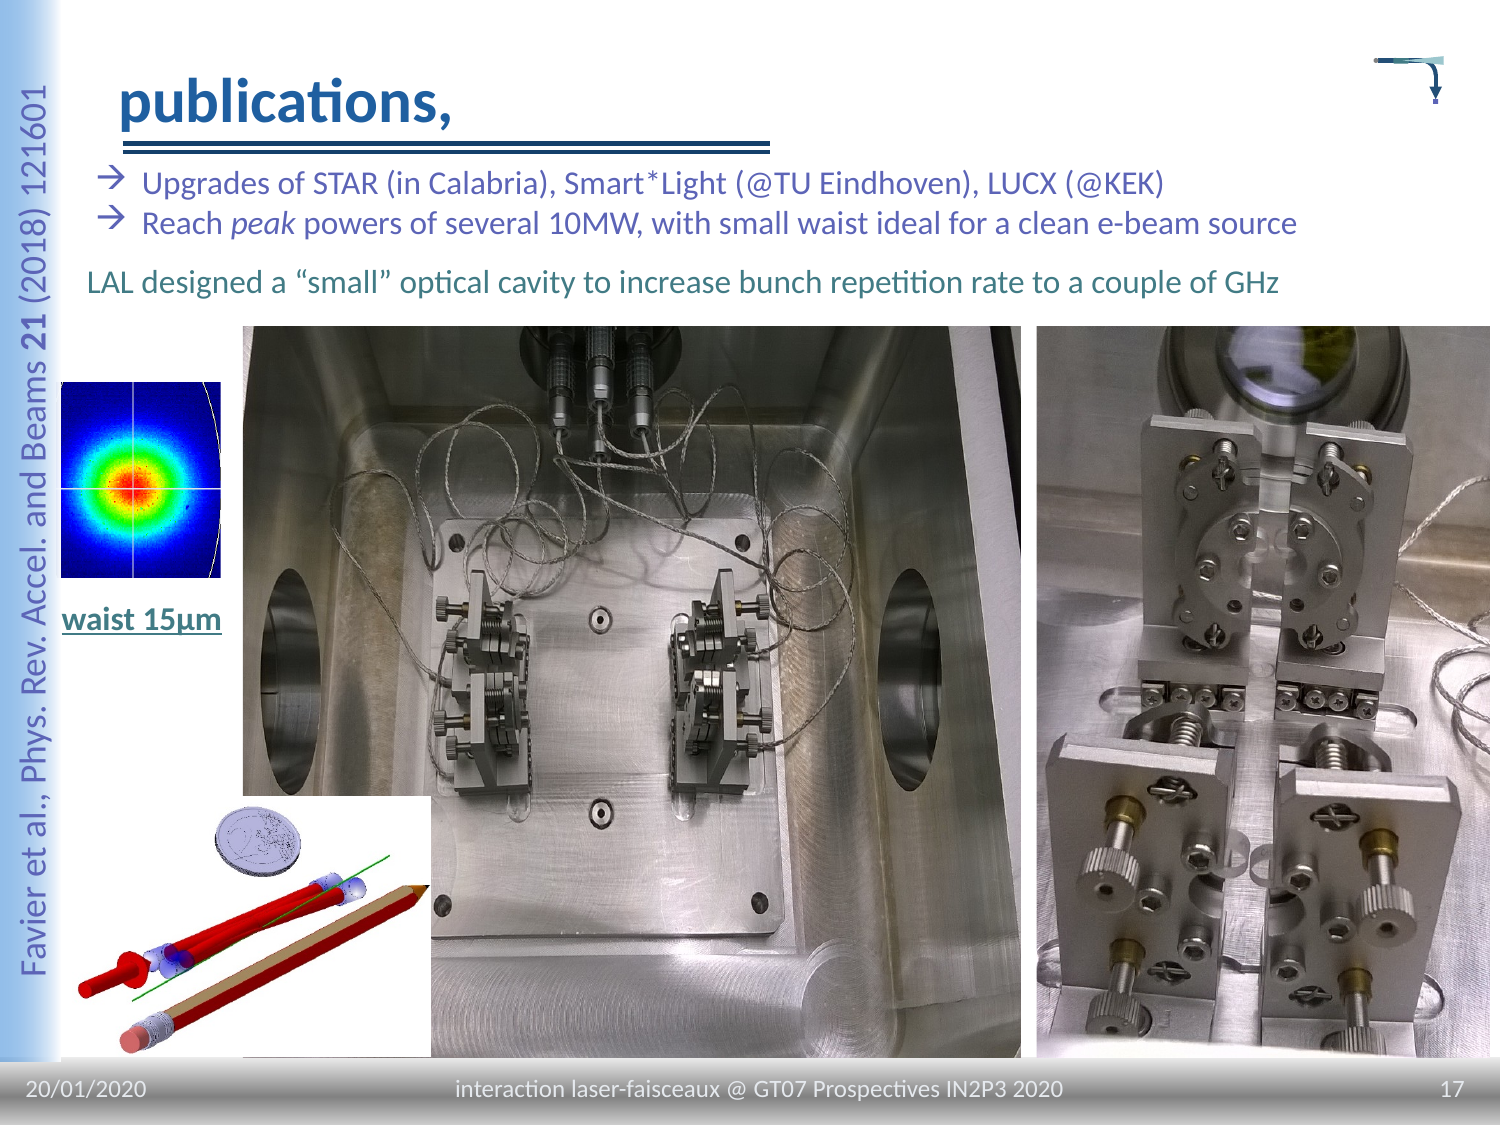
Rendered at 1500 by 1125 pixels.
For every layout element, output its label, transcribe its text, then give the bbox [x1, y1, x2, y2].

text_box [1373, 56, 1444, 105]
text_box Favier et al., Phys. Rev. Accel. and Beams 21 (2018) 121601 [0, 0, 61, 1062]
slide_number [10, 1057, 196, 1118]
picture [72, 326, 1021, 1058]
slide_number 17 [1313, 1058, 1480, 1118]
picture [1036, 326, 1490, 1058]
footer interaction laser-faisceaux @ GT07 Prospectives IN2P3 2020 [288, 1057, 1231, 1118]
title publications, [103, 59, 1397, 144]
text_box waist 15µm [61, 589, 242, 645]
text_box Upgrades of STAR (in Calabria), Smart*Light (@TU Eindhoven), LUCX (@KEK) Reach peak powers of several 10MW, with small waist ideal for a clean e-beam source [80, 154, 1490, 249]
picture [56, 382, 221, 578]
text_box LAL designed a “small” optical cavity to increase bunch repetition rate to a couple of GHz [72, 252, 1482, 307]
